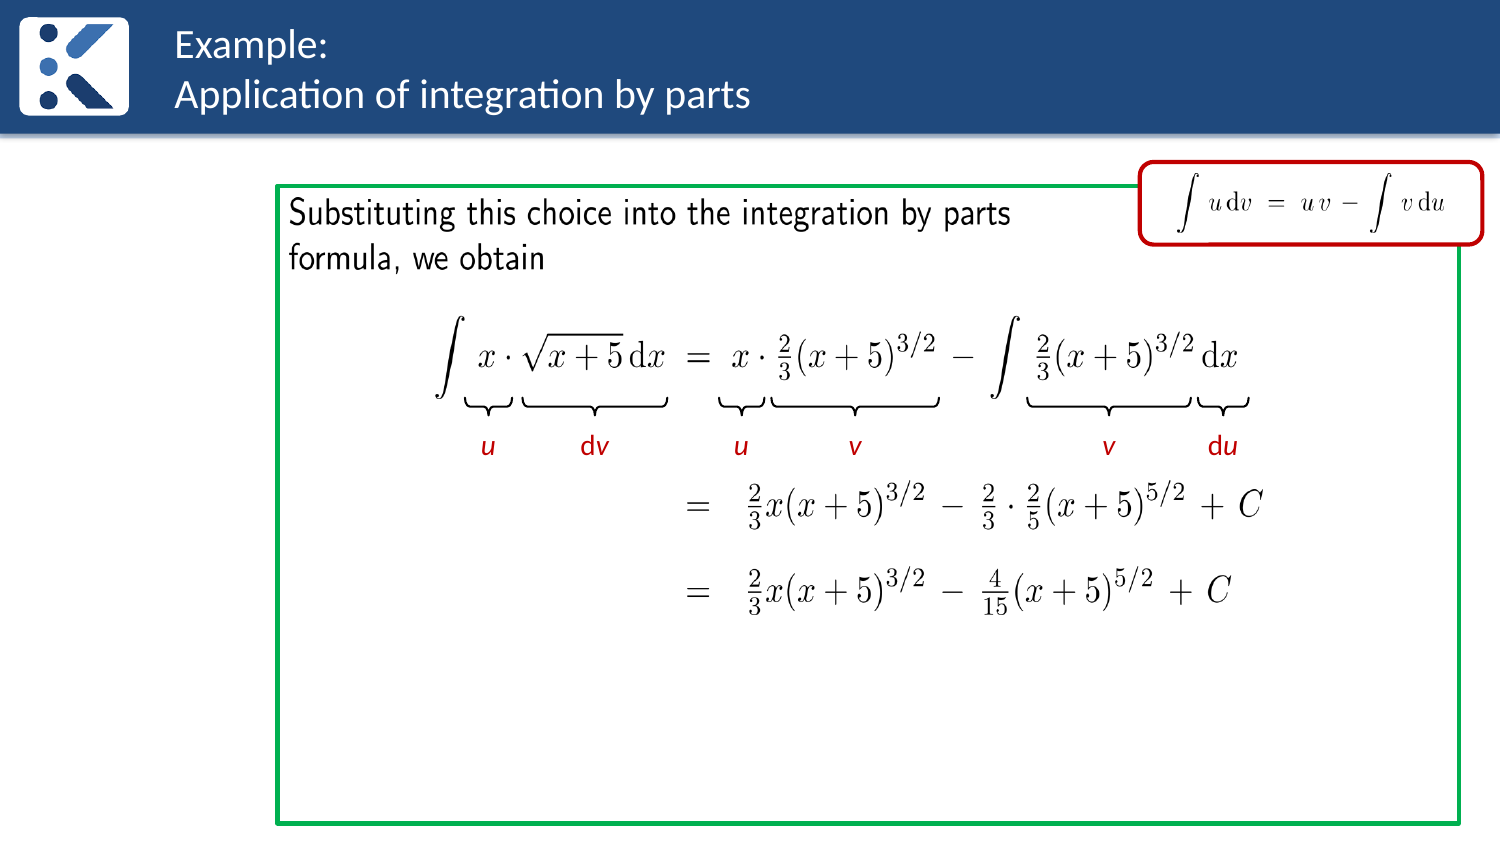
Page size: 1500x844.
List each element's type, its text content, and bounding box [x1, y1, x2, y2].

text_box [722, 407, 761, 417]
text_box [1031, 407, 1187, 417]
title Example: Application of integration by parts [159, 8, 1483, 126]
text_box [526, 407, 664, 417]
text_box v [1087, 418, 1131, 469]
text_box u [719, 418, 764, 469]
text_box [1137, 159, 1485, 247]
text_box dv [565, 418, 624, 469]
text_box du [1193, 418, 1254, 469]
picture [288, 173, 1444, 399]
text_box [275, 184, 1461, 826]
picture [687, 480, 1263, 615]
text_box [775, 407, 936, 417]
text_box [468, 407, 509, 417]
text_box u [466, 418, 511, 469]
picture [27, 18, 122, 115]
text_box [1201, 396, 1250, 417]
text_box v [833, 418, 877, 469]
